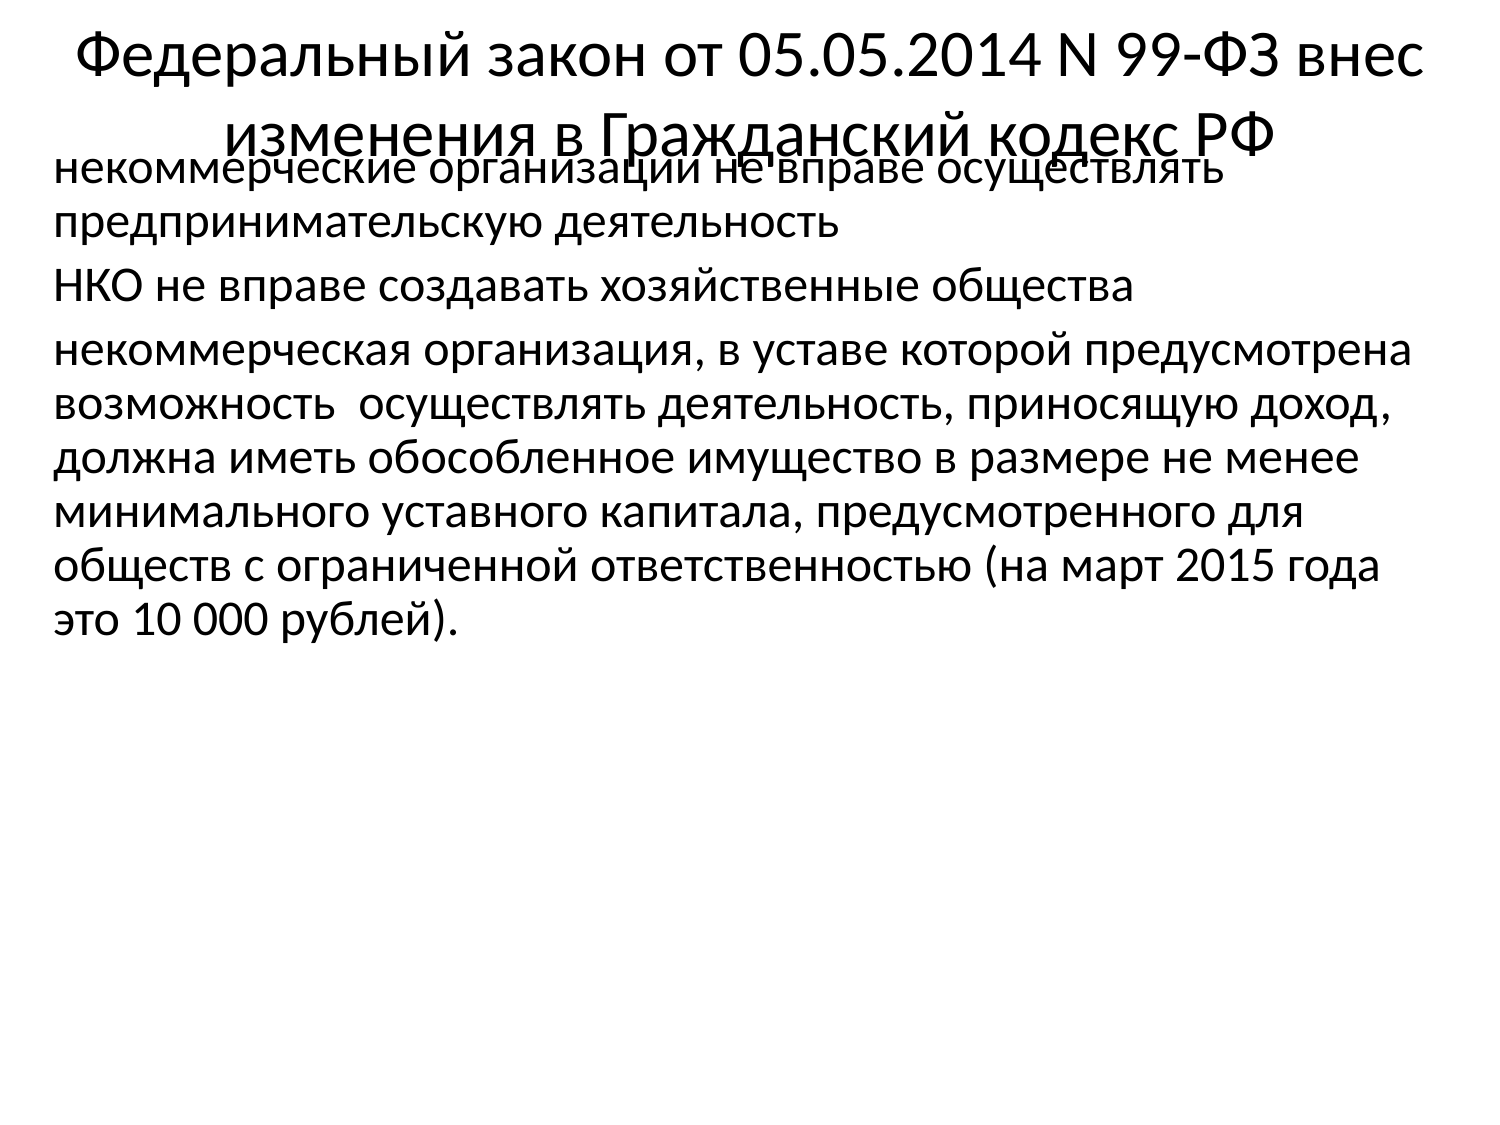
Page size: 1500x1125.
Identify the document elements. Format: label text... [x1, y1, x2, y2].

title Федеральный закон от 05.05.2014 N 99-ФЗ внес изменения в Гражданский кодекс РФ [52, 38, 1448, 139]
list некоммерческие организации не вправе осуществлять предпринимательскую деятельность НКО не вправе создавать хозяйственные общества некоммерческая организация, в уставе которой предусмотрена возможность осуществлять деятельность, приносящую доход, должна иметь обособленное имущество в размере не менее минимального уставного капитала, предусмотренного для обществ с ограниченной ответственностью (на март 2015 года это 10 000 рублей). [52, 139, 1448, 196]
